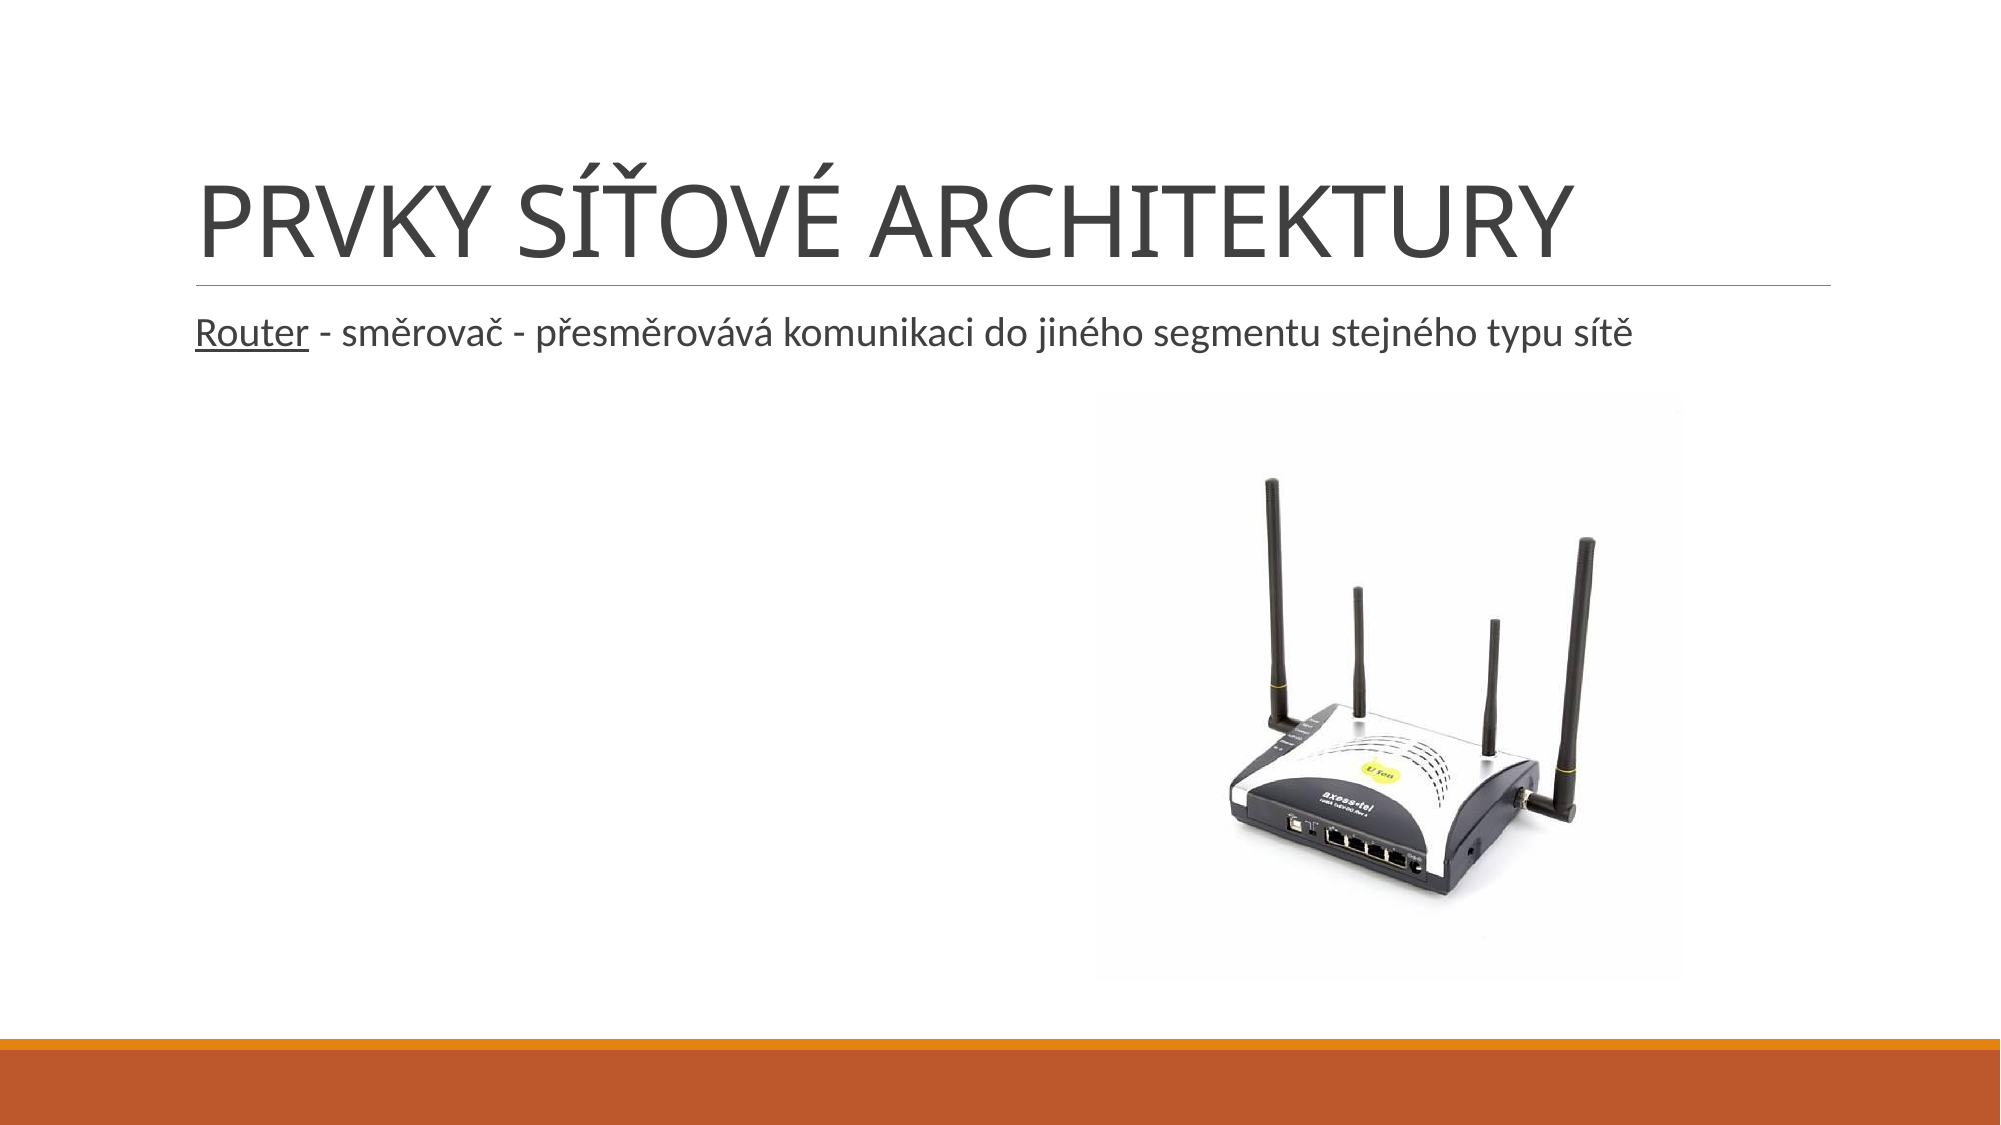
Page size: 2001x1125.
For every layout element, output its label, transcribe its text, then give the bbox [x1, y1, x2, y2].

list Router - směrovač - přesměrovává komunikaci do jiného segmentu stejného typu sítě [180, 302, 1830, 963]
title PRVKY SÍŤOVÉ ARCHITEKTURY [180, 47, 1830, 285]
picture [1096, 394, 1684, 981]
